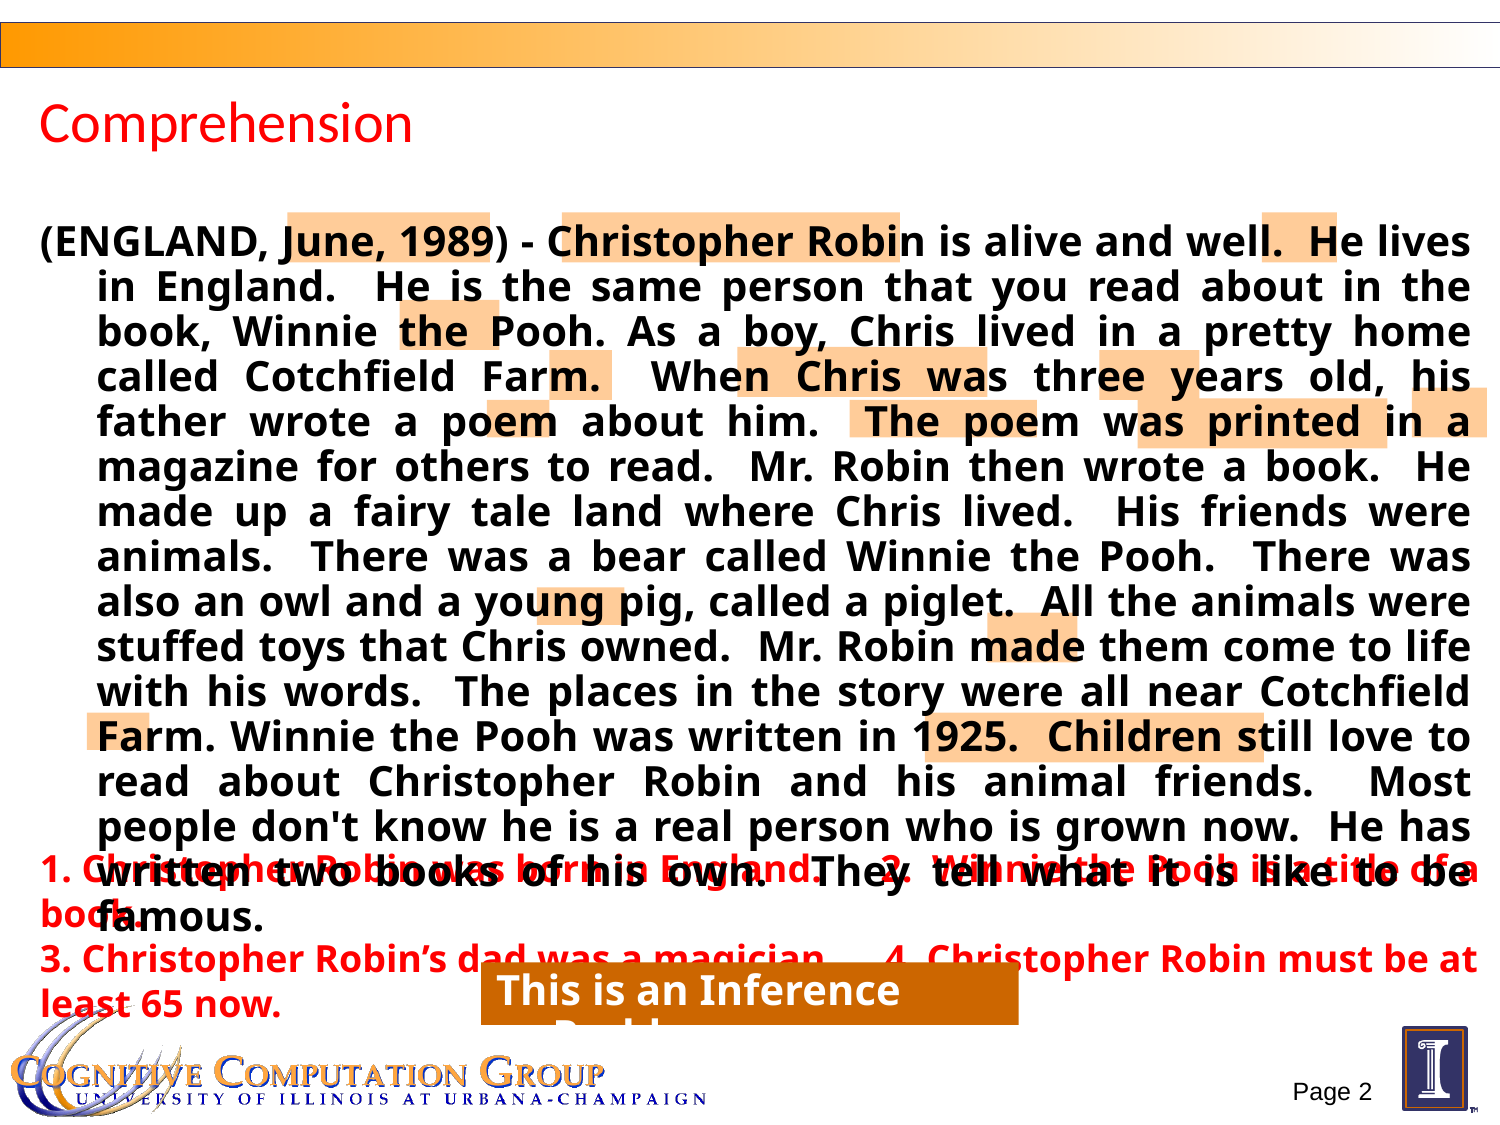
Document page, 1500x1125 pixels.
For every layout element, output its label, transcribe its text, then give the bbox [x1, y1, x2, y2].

title Comprehension [24, 75, 1375, 163]
slide_number Page 2 [1237, 1074, 1388, 1113]
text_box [86, 212, 1488, 751]
text_box This is an Inference Problem [481, 962, 1019, 1025]
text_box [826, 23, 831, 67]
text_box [737, 759, 1388, 763]
picture [0, 1000, 713, 1125]
list (ENGLAND, June, 1989) - Christopher Robin is alive and well. He lives in England. He is the same person that you read about in the book, Winnie the Pooh. As a boy, Chris lived in a pretty home called Cotchfield Farm. When Chris was three years old, his father wrote a poem about him. The poem was printed in a magazine for others to read. Mr. Robin then wrote a book. He made up a fairy tale land where Chris lived. His friends were animals. There was a bear called Winnie the Pooh. There was also an owl and a young pig, called a piglet. All the animals were stuffed toys that Chris owned. Mr. Robin made them come to life with his words. The places in the story were all near Cotchfield Farm. Winnie the Pooh was written in 1925. Children still love to read about Christopher Robin and his animal friends. Most people don't know he is a real person who is grown now. He has written two books of his own. They tell what it is like to be famous. [24, 212, 1488, 850]
text_box 1. Christopher Robin was born in England. 2. Winnie the Pooh is a title of a book. 3. Christopher Robin’s dad was a magician. 4. Christopher Robin must be at least 65 now. [24, 837, 1500, 1033]
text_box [650, 23, 654, 67]
text_box If [914, 23, 919, 67]
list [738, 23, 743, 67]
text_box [399, 212, 1038, 438]
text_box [562, 23, 566, 67]
